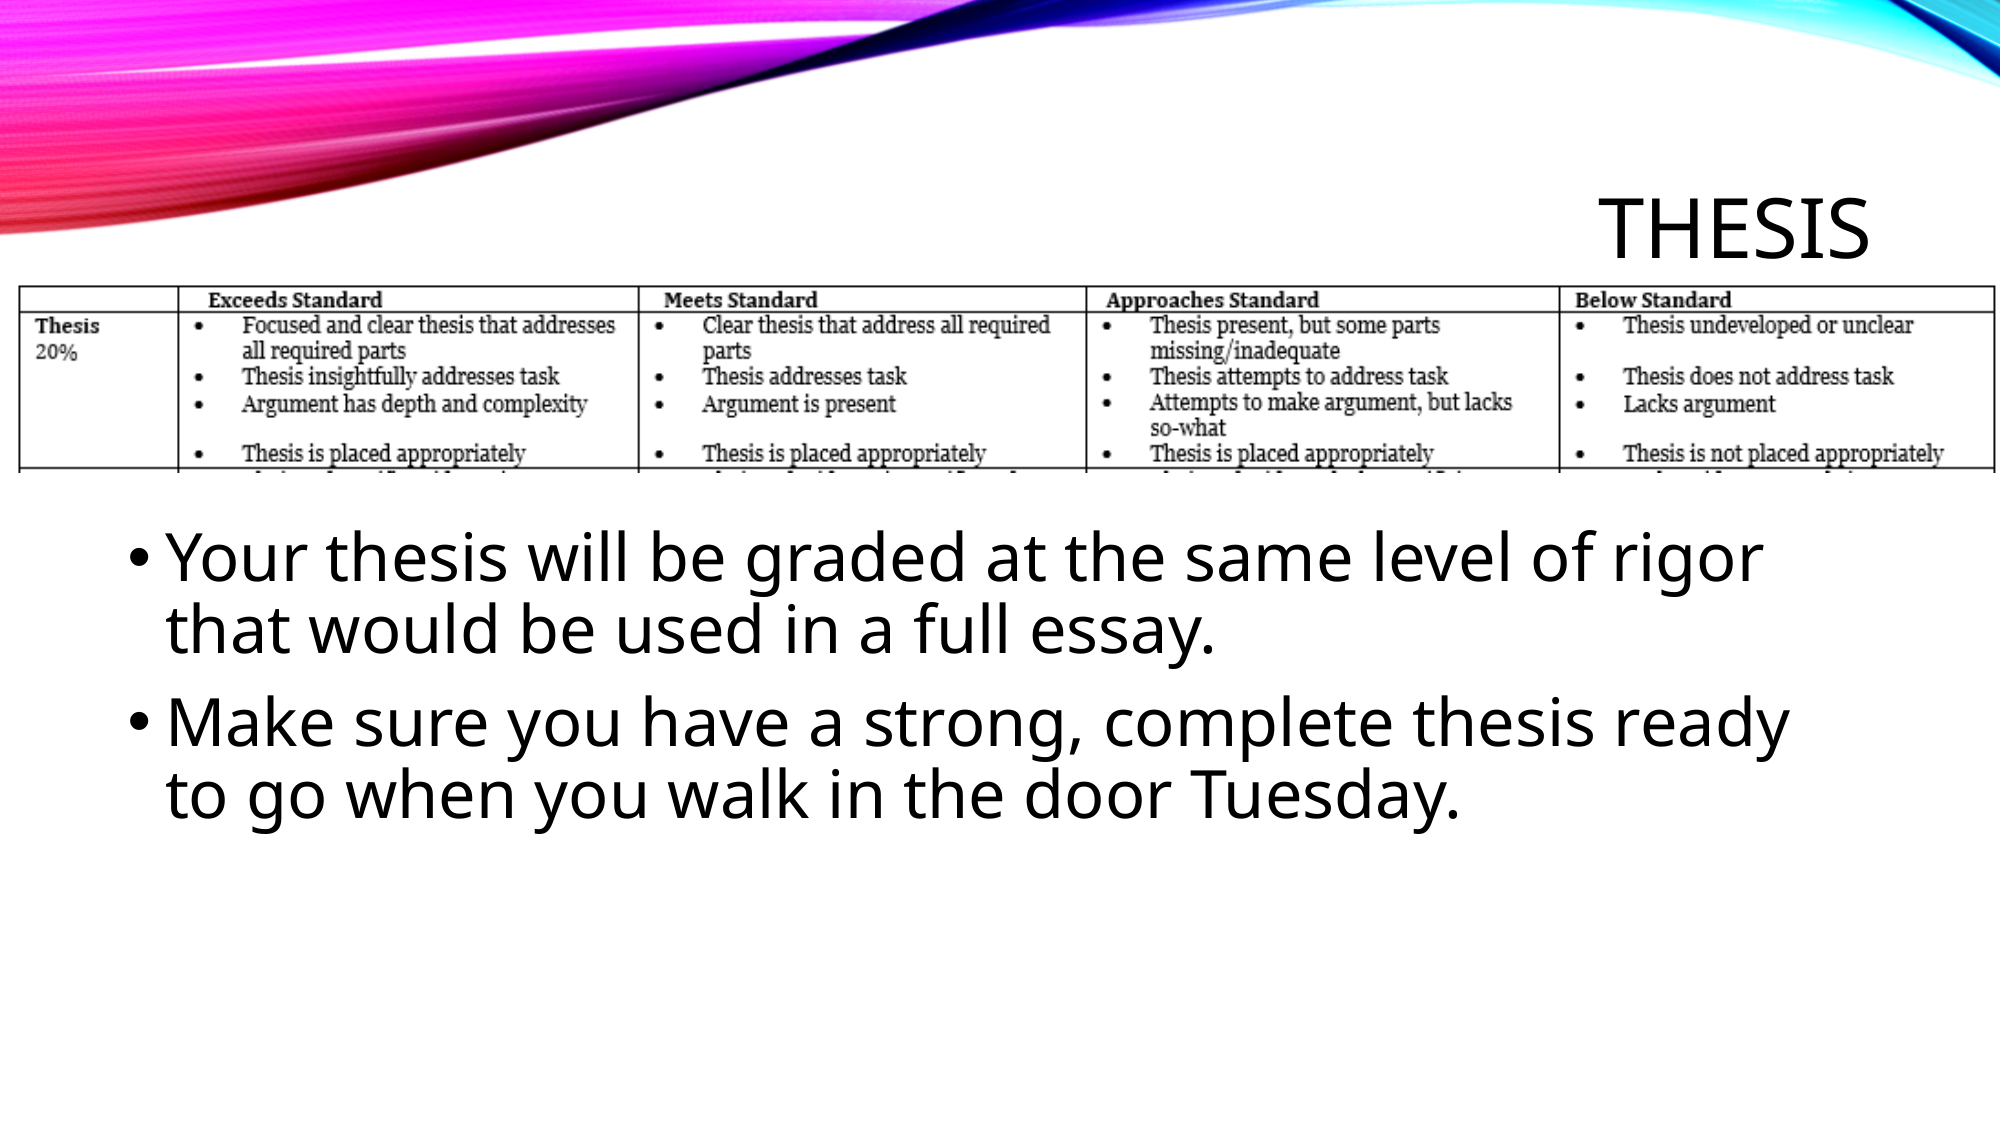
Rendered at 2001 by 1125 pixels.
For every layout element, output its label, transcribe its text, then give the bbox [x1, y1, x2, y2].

title thesis [474, 125, 1888, 261]
picture [1890, 0, 2000, 75]
picture [0, 0, 2000, 237]
picture [0, 261, 2000, 473]
picture [1910, 0, 2000, 45]
list Your thesis will be graded at the same level of rigor that would be used in a full essay. Make sure you have a strong, complete thesis ready to go when you walk in the door Tuesday. [112, 516, 1888, 1125]
